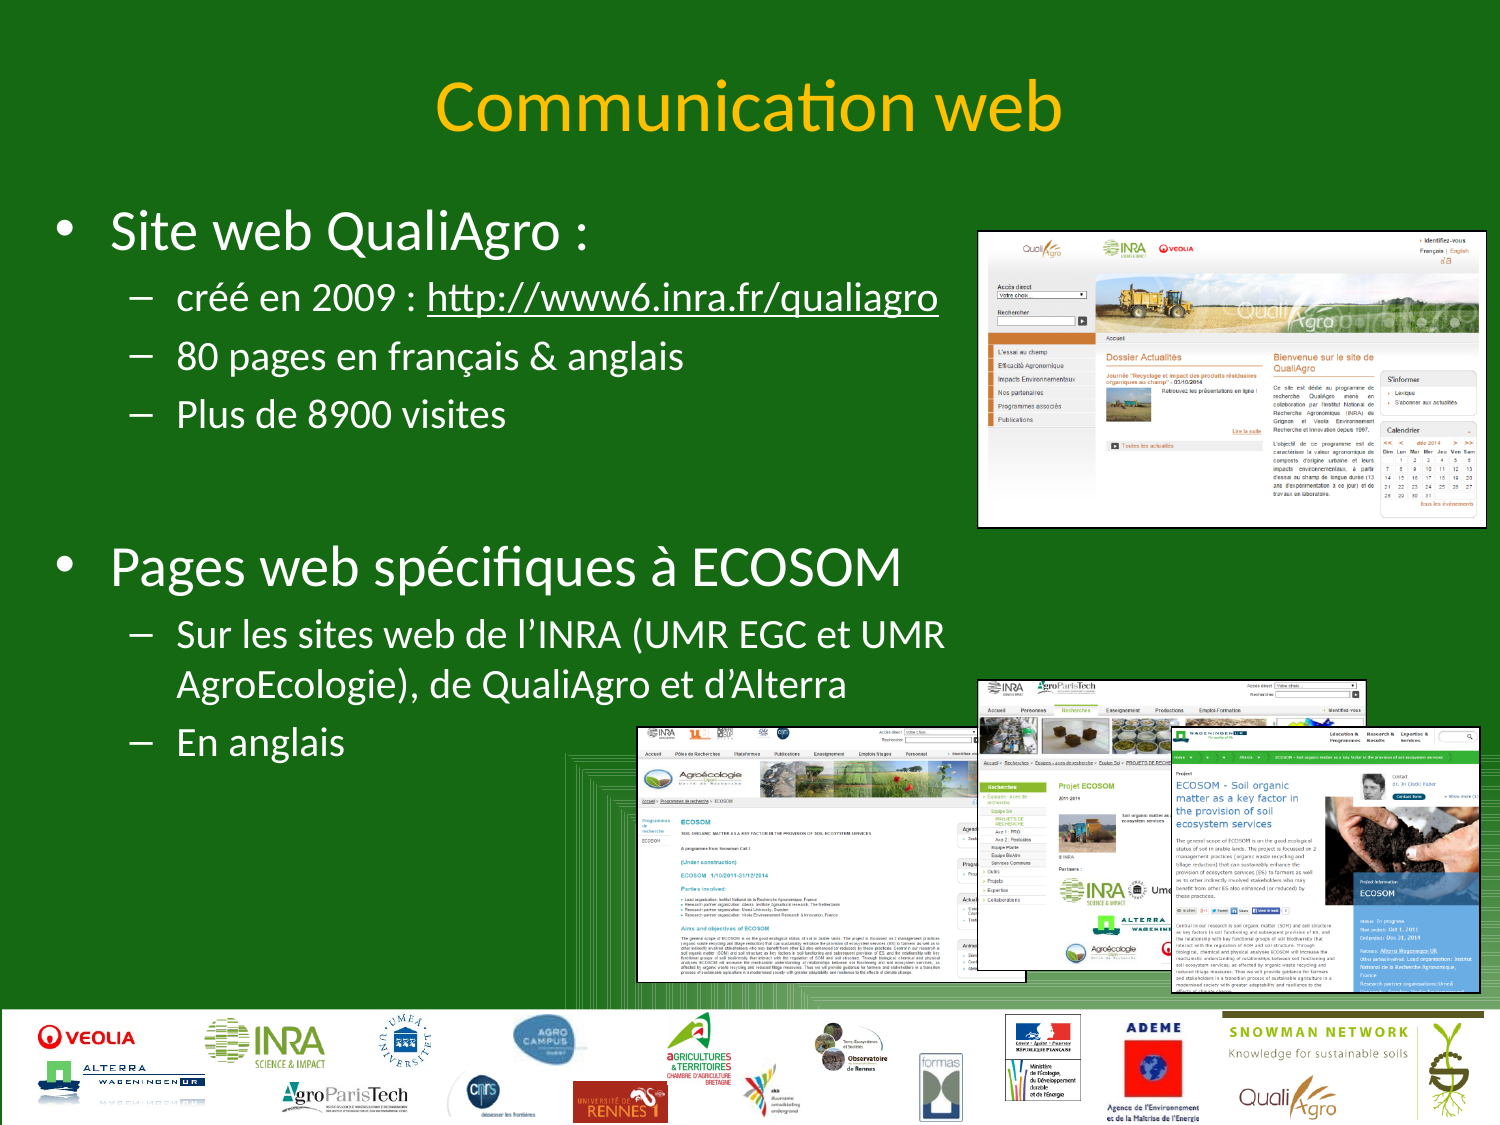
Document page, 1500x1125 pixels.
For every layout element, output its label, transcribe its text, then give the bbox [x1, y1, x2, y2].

picture [1222, 1011, 1484, 1121]
list Site web QualiAgro : créé en 2009 : http://www6.inra.fr/qualiagro 80 pages en français & anglais Plus de 8900 visites Pages web spécifiques à ECOSOM Sur les sites web de l’INRA (UMR EGC et UMR AgroEcologie), de QualiAgro et d’Alterra En anglais [39, 184, 1034, 927]
picture [919, 1053, 963, 1122]
picture [1005, 1014, 1081, 1101]
picture [379, 1014, 431, 1067]
picture [735, 1017, 892, 1125]
picture [24, 1011, 325, 1122]
picture [441, 1014, 589, 1117]
title Communication web [75, 7, 1425, 195]
picture [281, 1082, 408, 1113]
picture [978, 231, 1487, 528]
picture [573, 1012, 731, 1123]
picture [637, 680, 1480, 993]
picture [1107, 1023, 1199, 1122]
